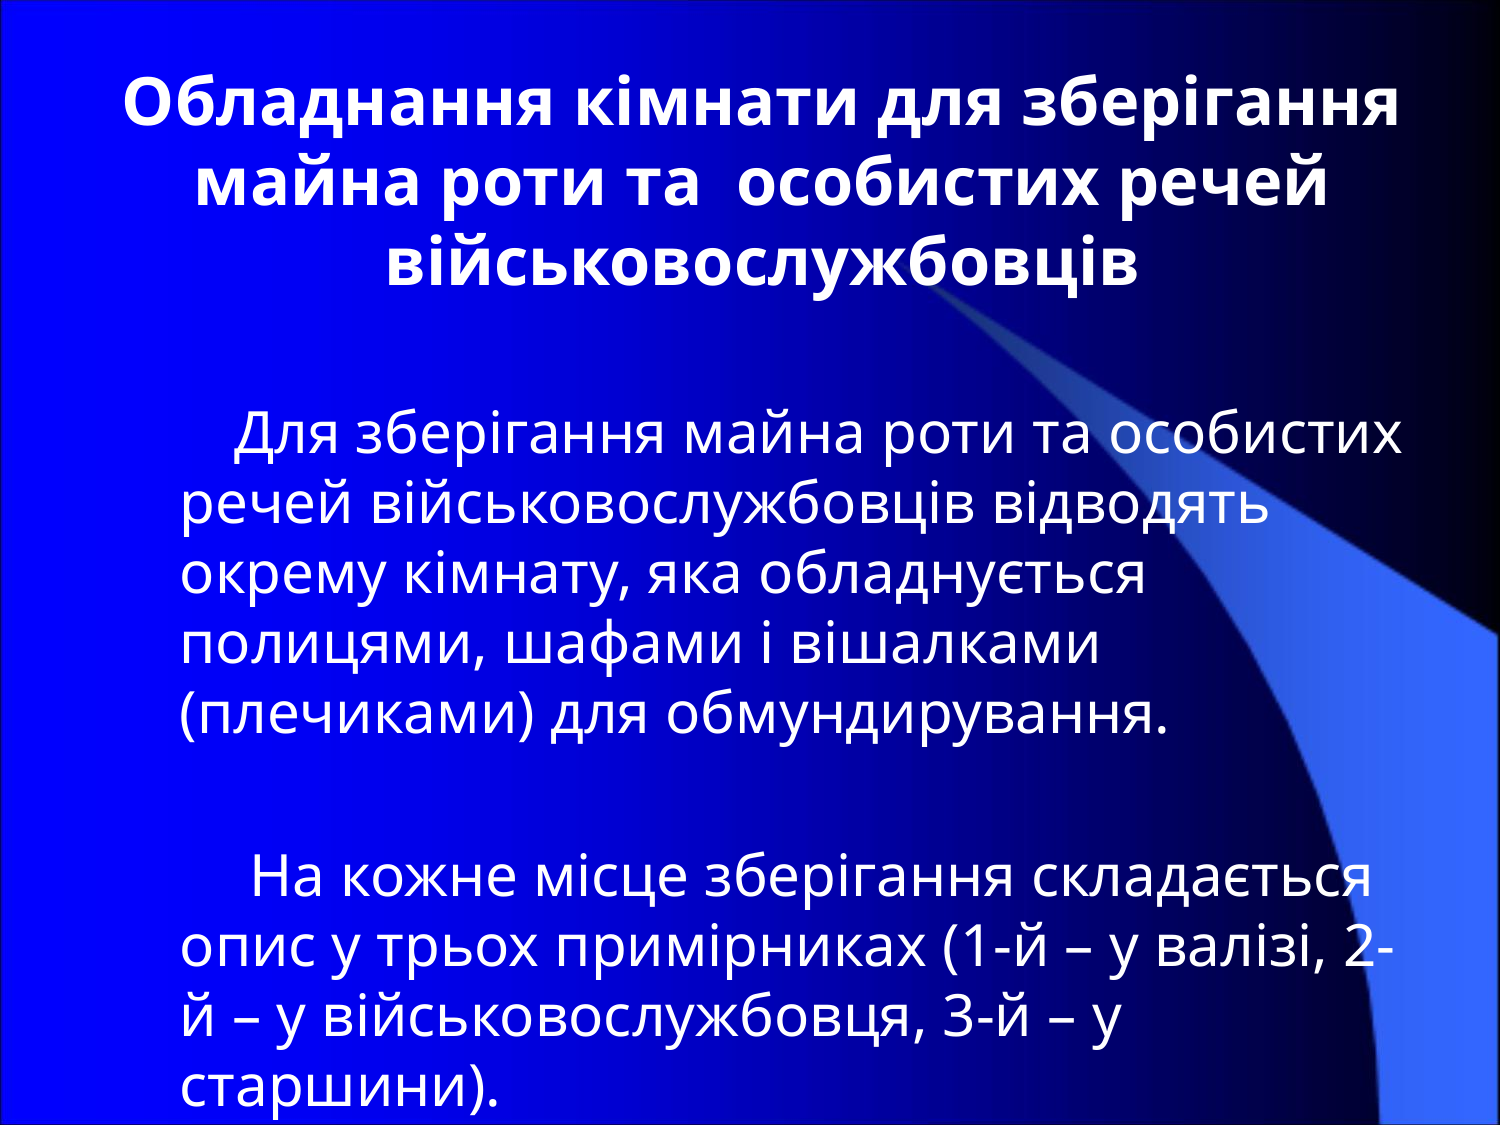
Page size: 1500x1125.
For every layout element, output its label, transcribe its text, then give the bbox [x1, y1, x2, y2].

list Для зберігання майна роти та особистих речей військовослужбовців відводять окрему кімнату, яка обладнується полицями, шафами і вішалками (плечиками) для обмундирування. На кожне місце зберігання складається опис у трьох примірниках (1-й – у валізі, 2-й – у військовослужбовця, 3-й – у старшини). [74, 387, 1426, 1036]
title Обладнання кімнати для зберігання майна роти та особистих речей військовослужбовців [87, 37, 1438, 400]
picture [0, 0, 1500, 1125]
